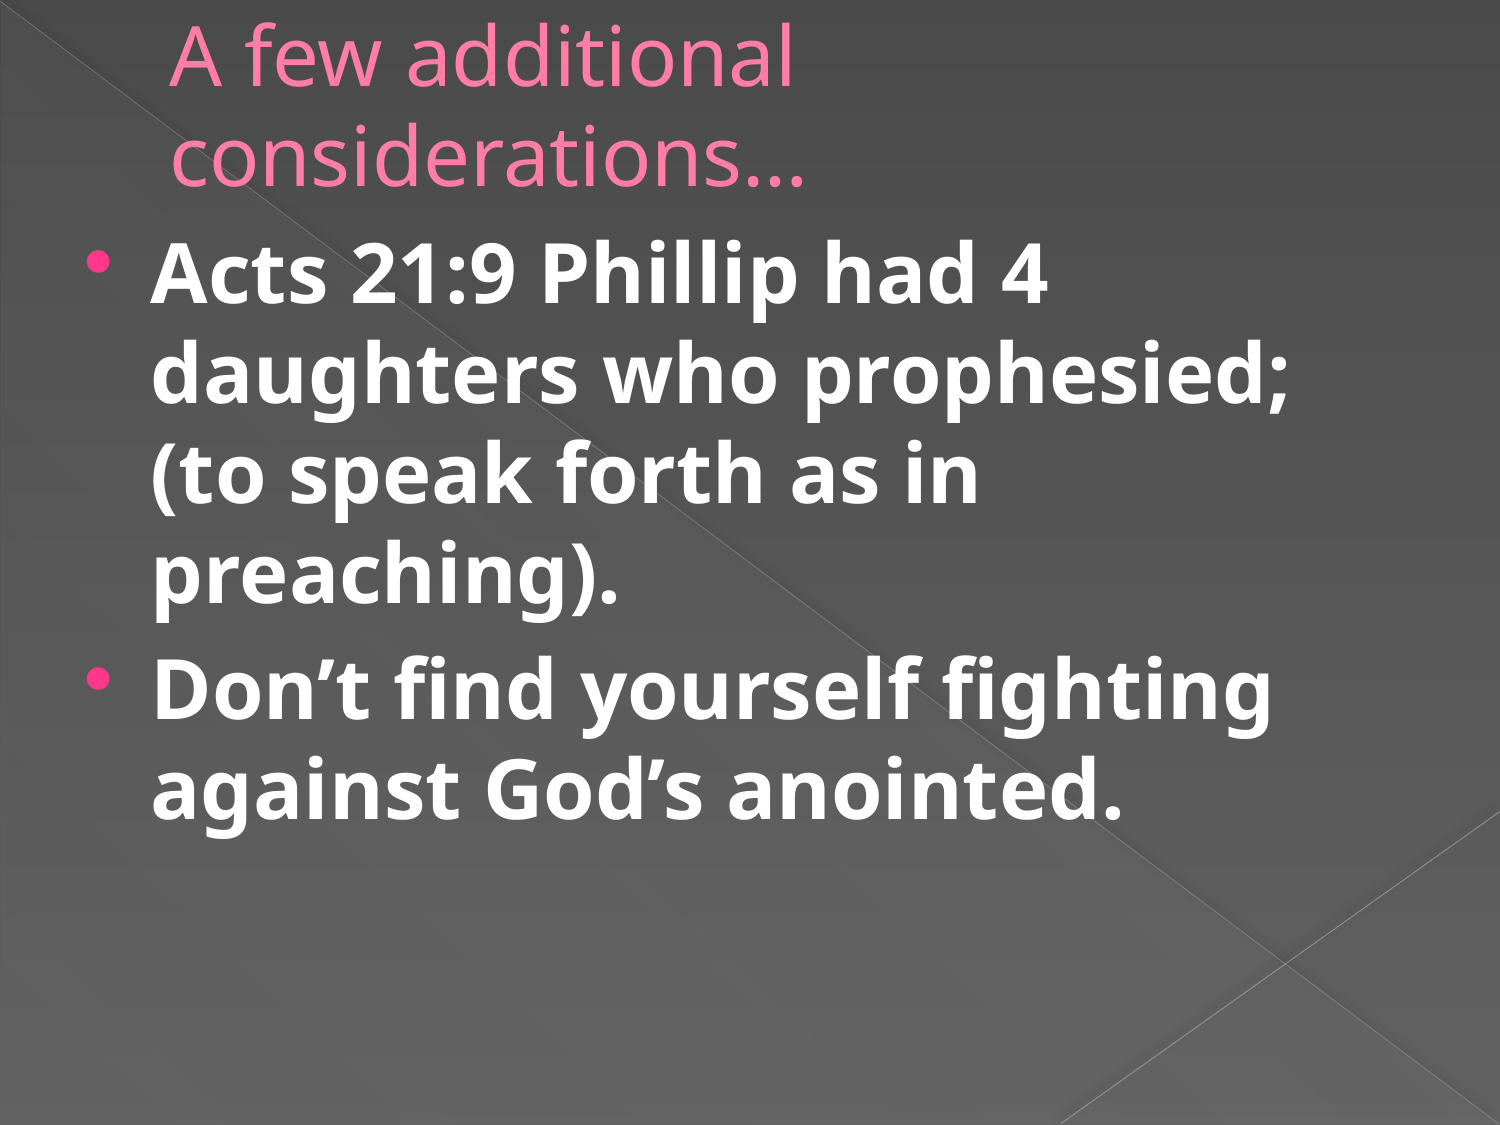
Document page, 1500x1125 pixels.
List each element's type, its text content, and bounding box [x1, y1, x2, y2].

title A few additional considerations… [75, 24, 1425, 182]
list Acts 21:9 Phillip had 4 daughters who prophesied; (to speak forth as in preaching). Don’t find yourself fighting against God’s anointed. [62, 212, 1413, 1063]
